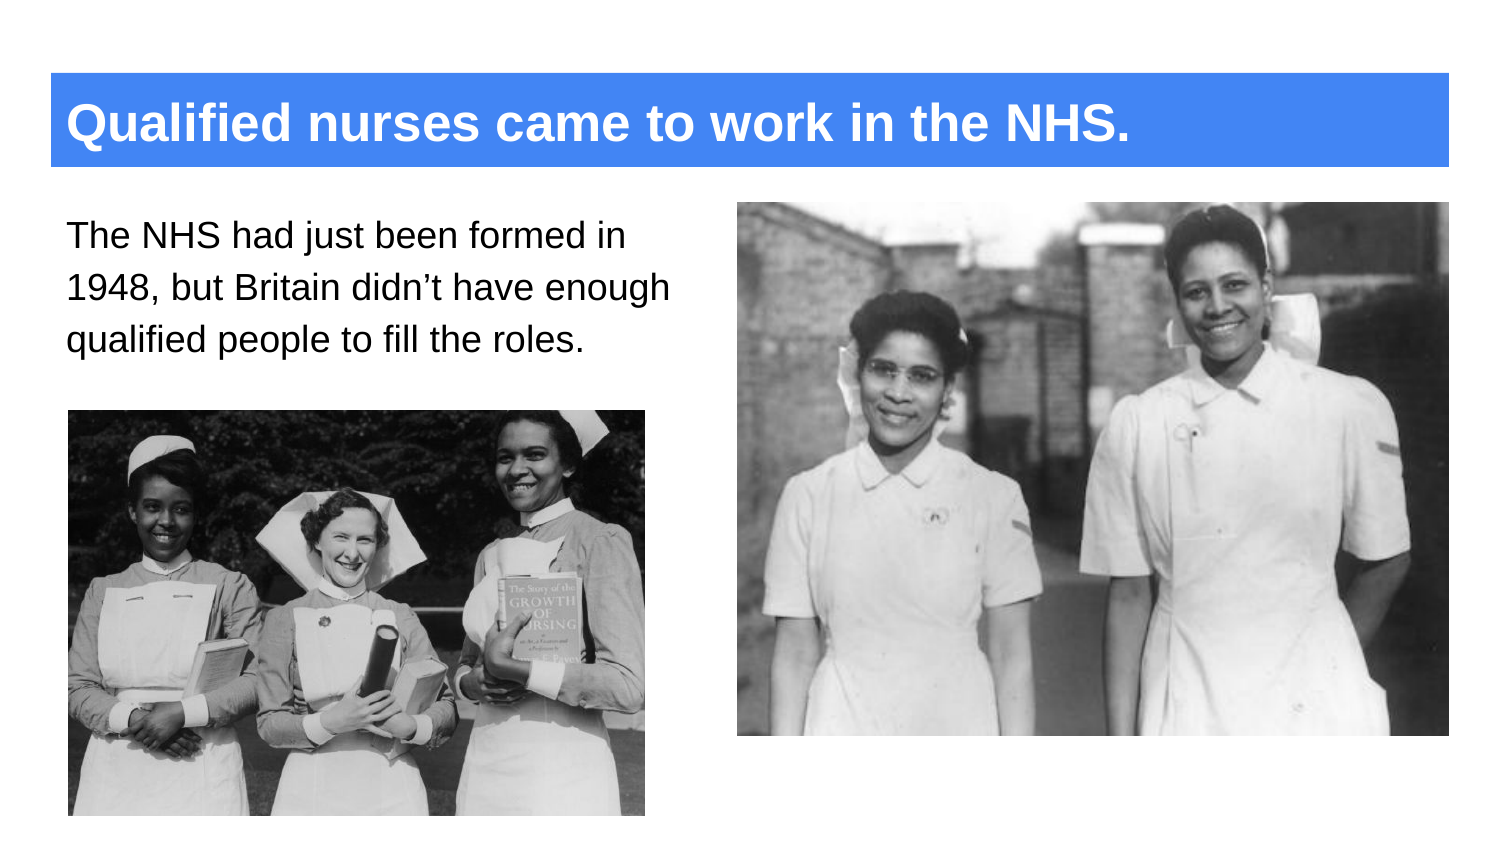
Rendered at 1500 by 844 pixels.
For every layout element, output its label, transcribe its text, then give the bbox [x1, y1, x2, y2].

picture [68, 410, 645, 817]
picture [737, 202, 1450, 736]
title Qualified nurses came to work in the NHS. [51, 72, 1449, 167]
list The NHS had just been formed in 1948, but Britain didn’t have enough qualified people to fill the roles. [51, 189, 695, 389]
